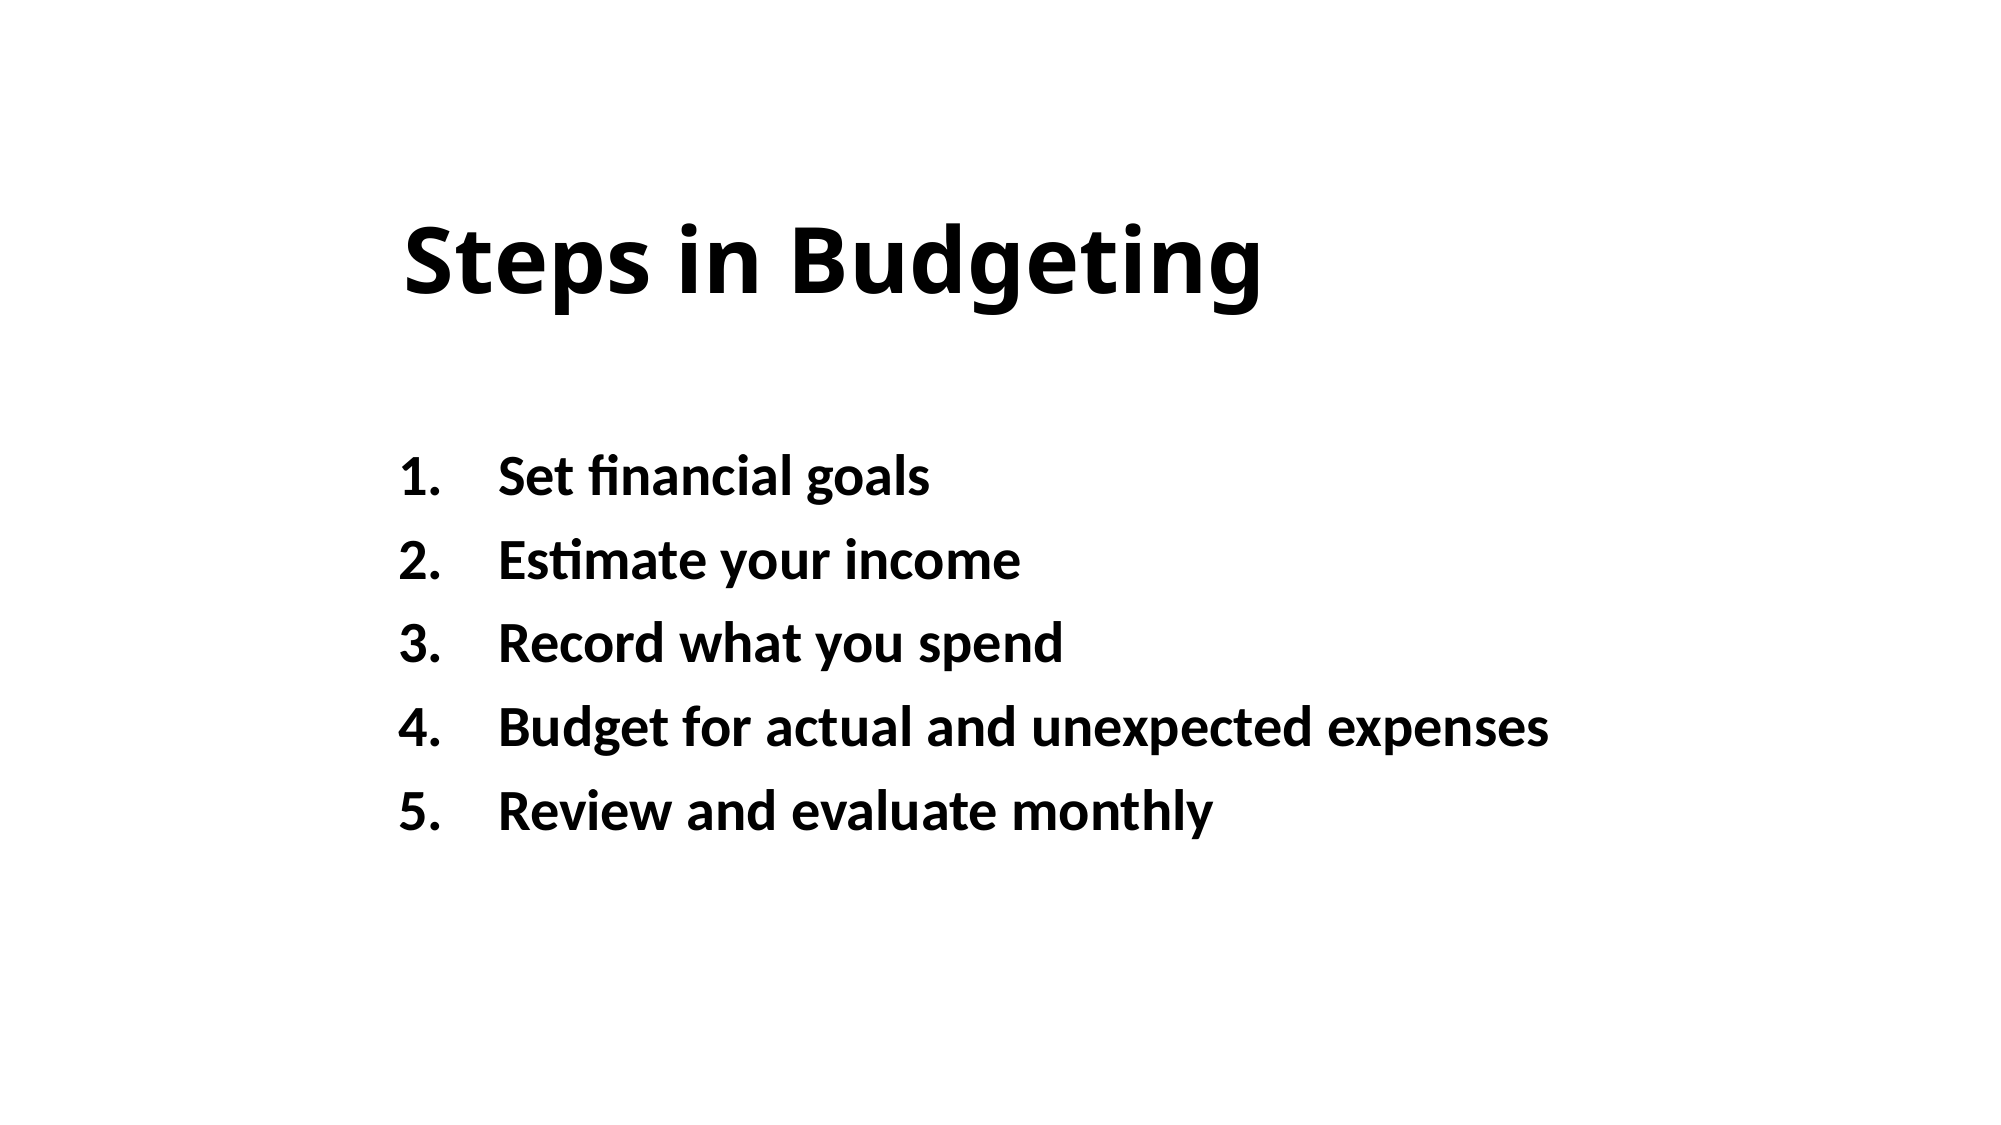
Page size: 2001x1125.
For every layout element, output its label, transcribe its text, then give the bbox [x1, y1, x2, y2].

title Steps in Budgeting [388, 170, 1950, 358]
list Set financial goals Estimate your income Record what you spend Budget for actual and unexpected expenses Review and evaluate monthly [383, 437, 1950, 938]
